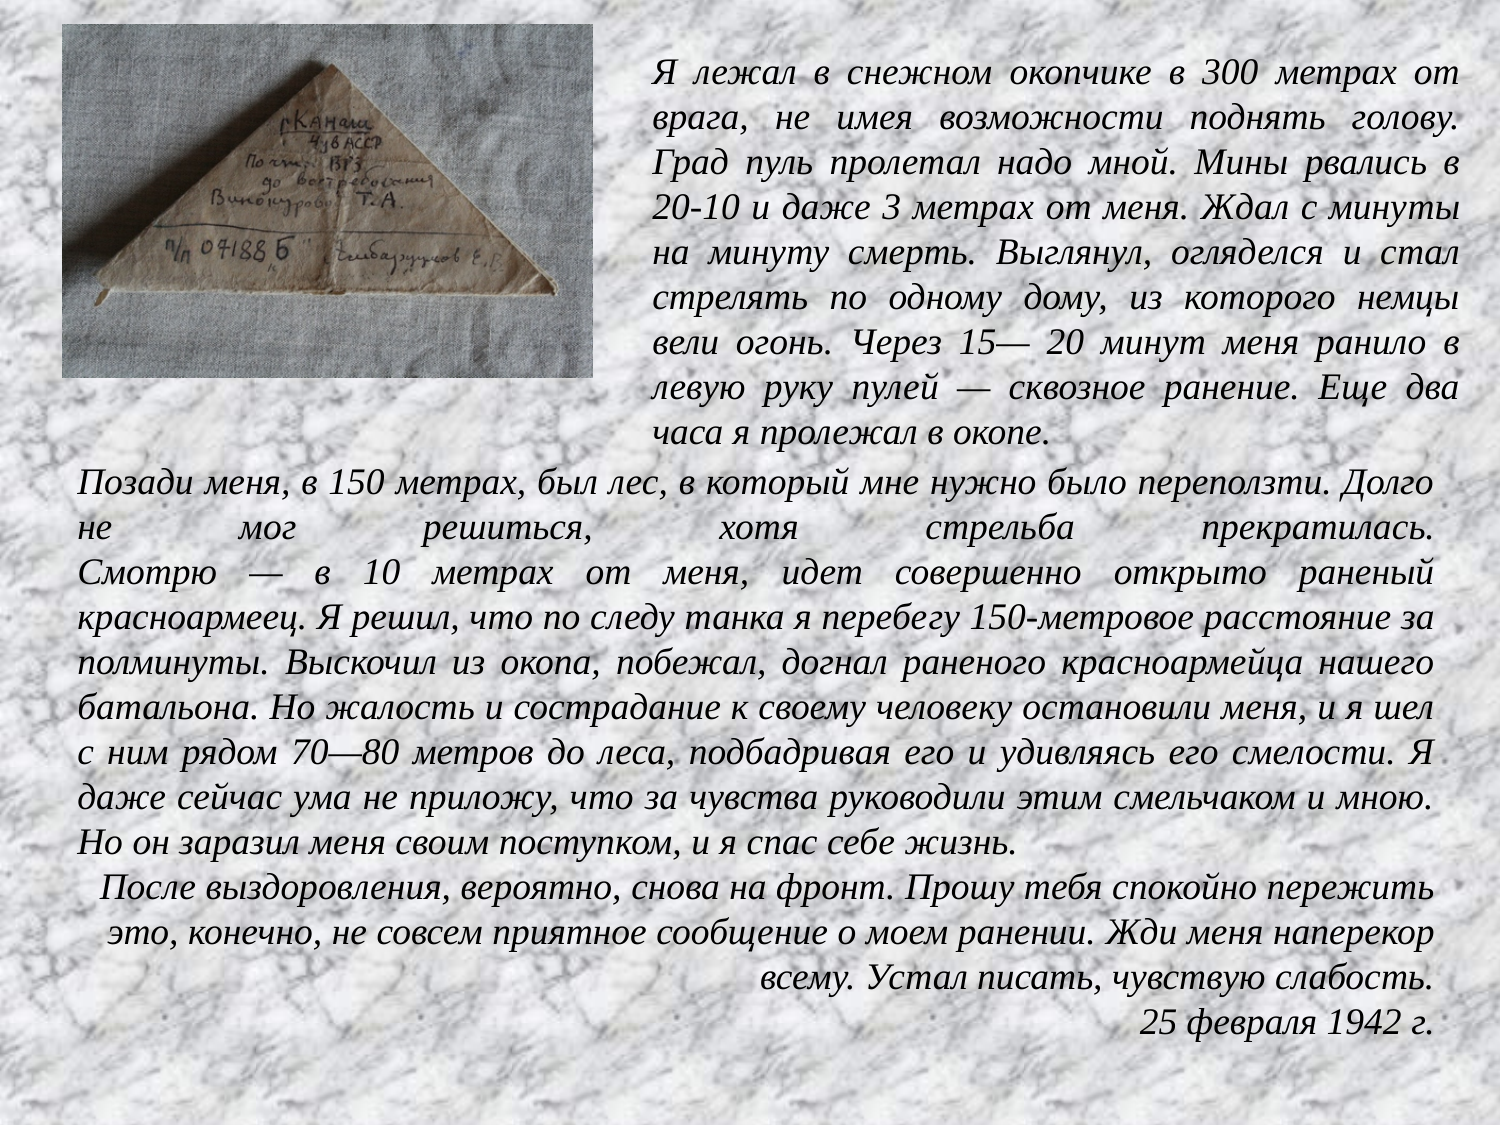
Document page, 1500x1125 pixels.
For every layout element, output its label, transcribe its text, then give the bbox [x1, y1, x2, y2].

picture [0, 0, 1500, 1125]
text_box Я лежал в снежном окопчике в 300 метрах от врага, не имея возможности поднять голову. Град пуль пролетал надо мной. Мины рвались в 20-10 и даже 3 метрах от меня. Ждал с мину­ты на минуту смерть. Выглянул, огляделся и стал стрелять по одному дому, из которого немцы вели огонь. Через 15— 20 минут меня ранило в левую руку пулей — сквозное ранение. Еще два часа я проле­жал в окопе. [637, 39, 1475, 460]
text_box Позади меня, в 150 метрах, был лес, в который мне нужно было переползти. Долго не мог решиться, хотя стрель­ба прекратилась. Смотрю — в 10 метрах от меня, идет совершенно открыто раненый красноармеец. Я решил, что по следу танка я перебе­гу 150-метровое расстояние за полминуты. Выскочил из окопа, побежал, догнал раненого красноармейца нашего батальона. Но жалость и сострадание к своему человеку остановили меня, и я шел с ним рядом 70—80 метров до леса, подбадривая его и удивляясь его смелости. Я даже сейчас ума не приложу, что за чувства руководили этим смельчаком и мною. Но он заразил меня своим поступ­ком, и я спас себе жизнь. После выздоровления, вероятно, снова на фронт. Прошу тебя спокойно пережить это, конечно, не совсем приятное сообще­ние о моем ранении. Жди меня наперекор всему. Устал писать, чувствую слабость. 25 февраля 1942 г. [62, 449, 1450, 1050]
